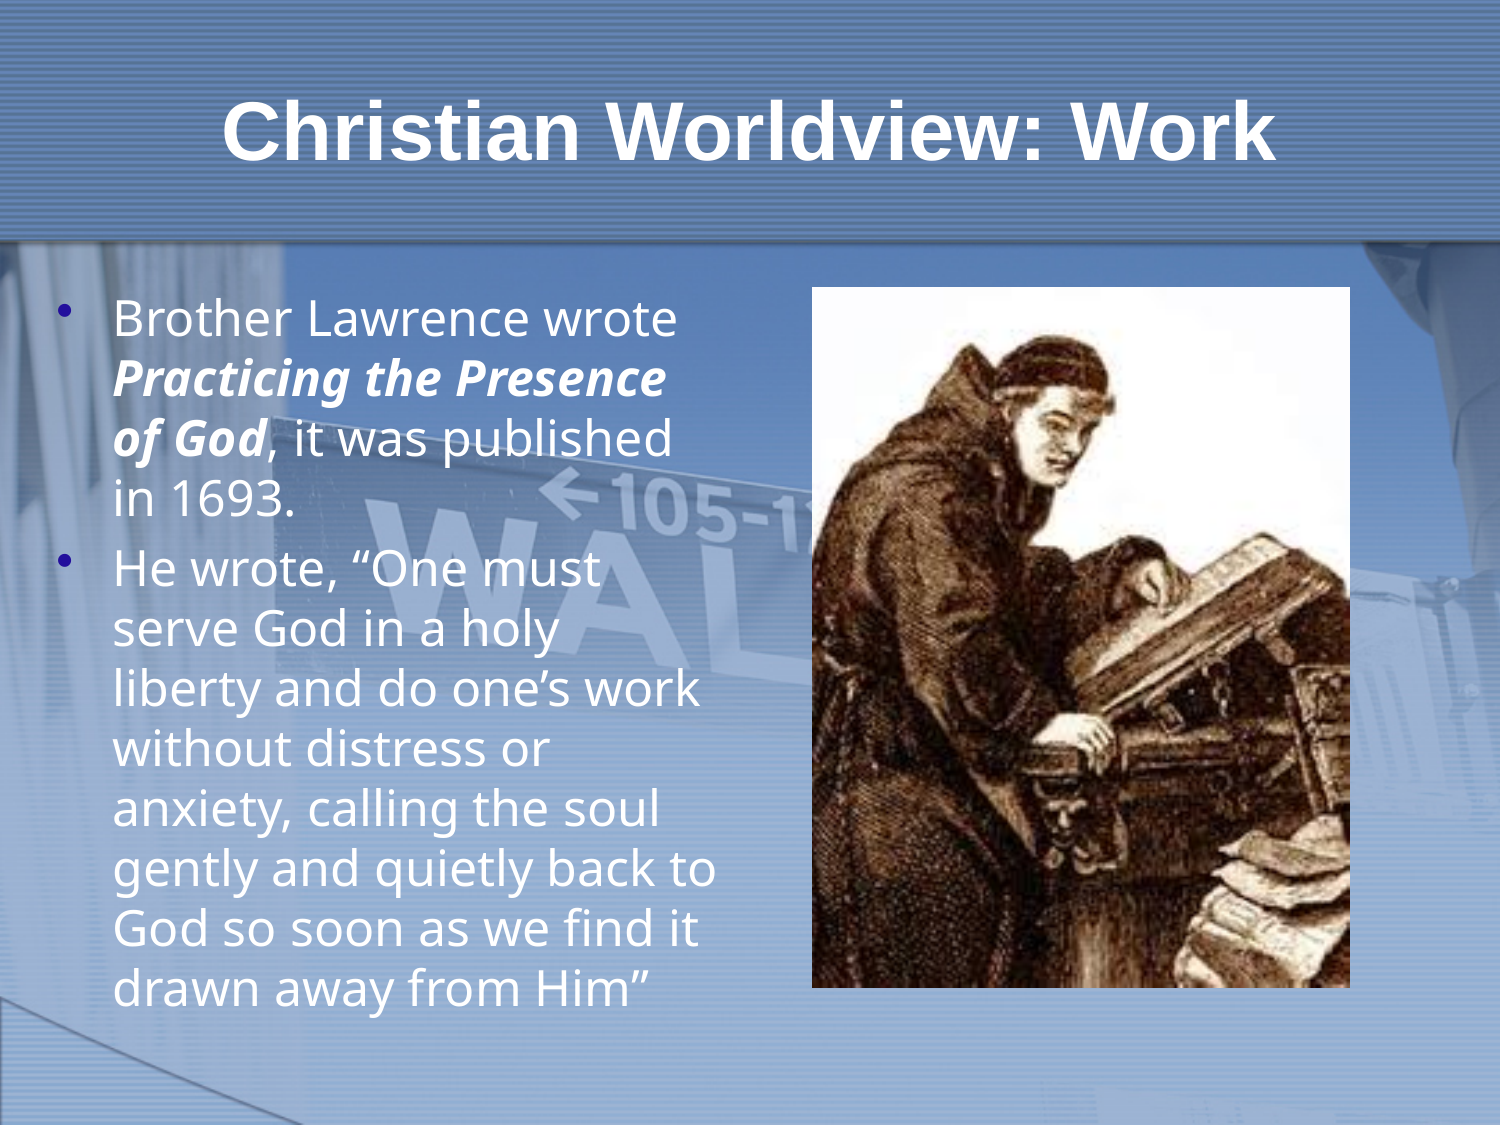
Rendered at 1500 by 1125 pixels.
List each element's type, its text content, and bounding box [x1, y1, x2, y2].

picture [0, 0, 1500, 1125]
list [812, 287, 1351, 988]
title Christian Worldview: Work [40, 42, 1460, 186]
list Brother Lawrence wrote Practicing the Presence of God, it was published in 1693. He wrote, “One must serve God in a holy liberty and do one’s work without distress or anxiety, calling the soul gently and quietly back to God so soon as we find it drawn away from Him” [40, 278, 738, 1094]
